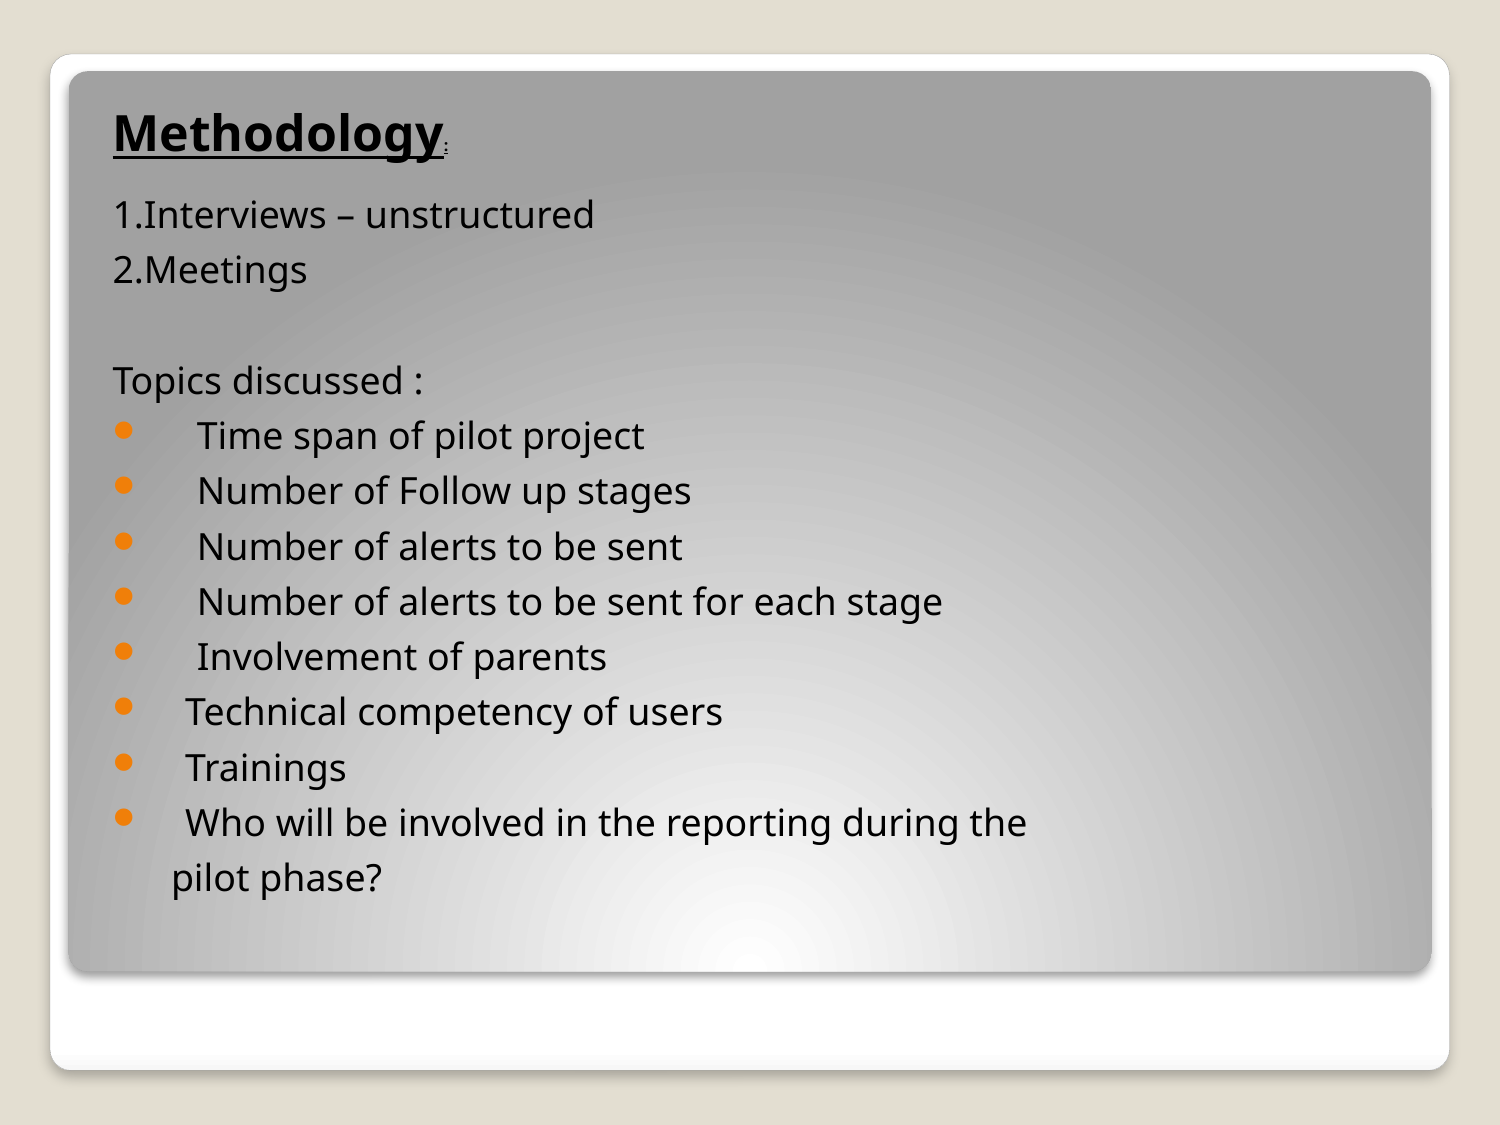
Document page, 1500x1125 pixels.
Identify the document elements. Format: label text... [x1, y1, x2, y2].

list Methodology: 1.Interviews – unstructured 2.Meetings Topics discussed : Time span of pilot project Number of Follow up stages Number of alerts to be sent Number of alerts to be sent for each stage Involvement of parents Technical competency of users Trainings Who will be involved in the reporting during the pilot phase? [82, 86, 1425, 963]
